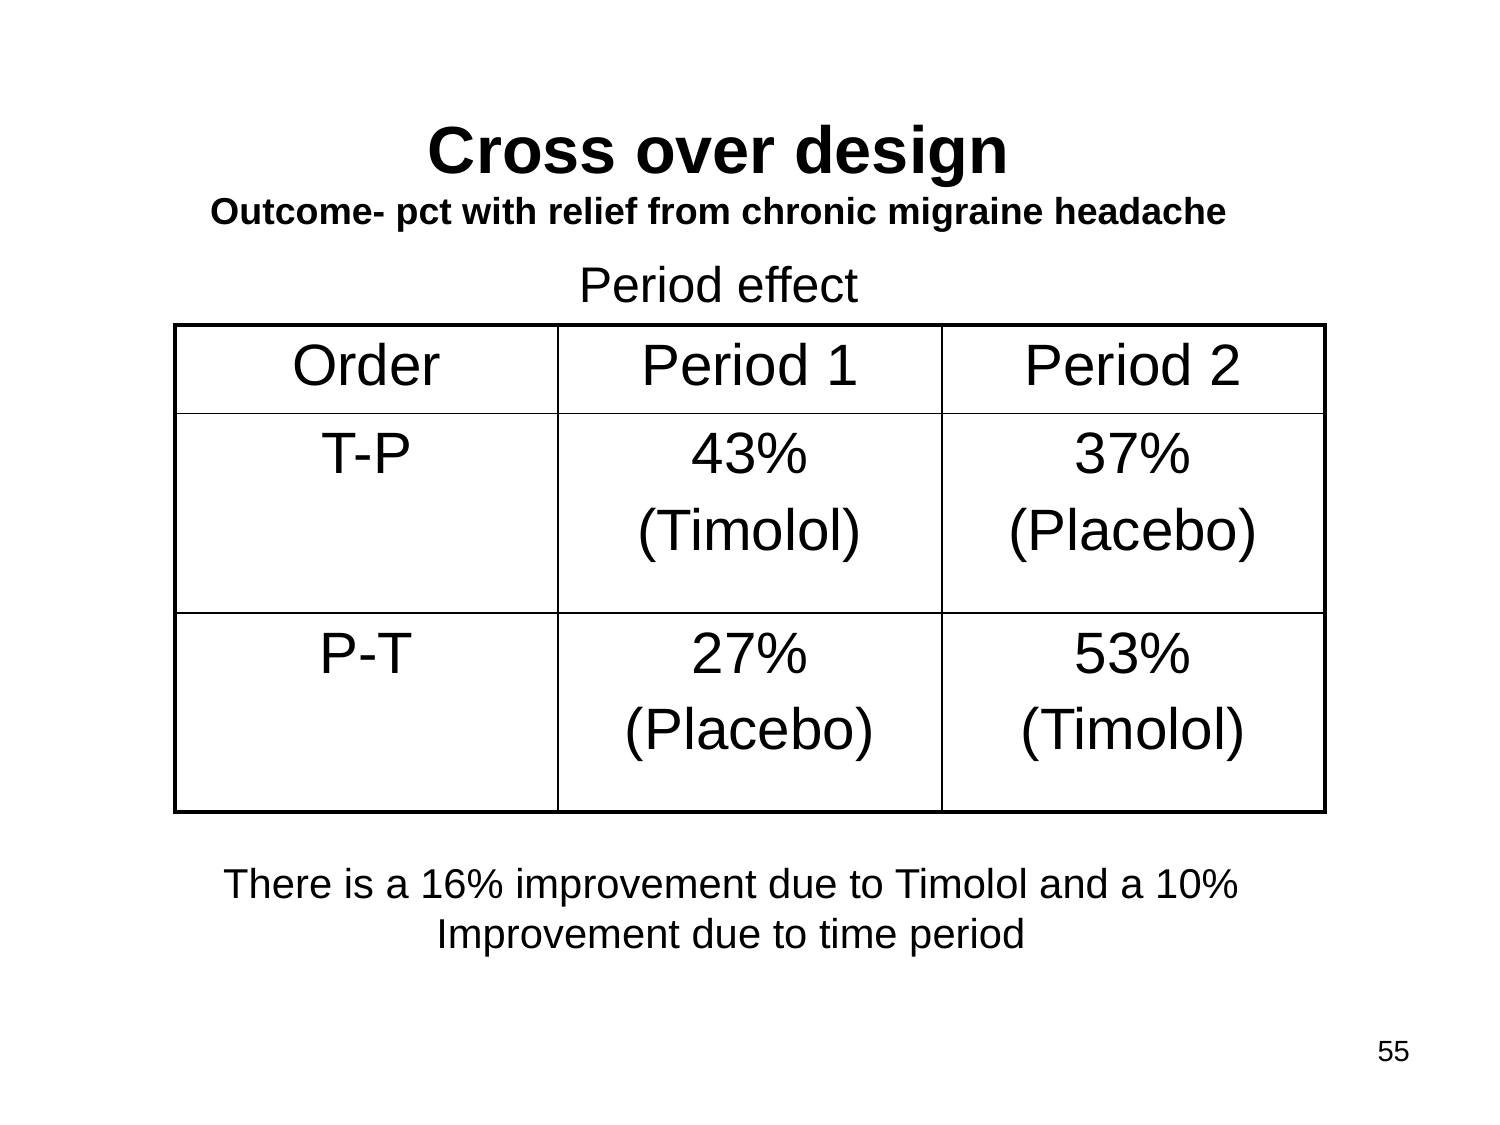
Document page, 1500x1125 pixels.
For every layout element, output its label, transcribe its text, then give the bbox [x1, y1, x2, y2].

text_box Cross over design Outcome- pct with relief from chronic migraine headache Period effect [162, 99, 1275, 320]
table_cell 27% (Placebo) [559, 614, 941, 810]
table_header Period 1 [559, 327, 941, 413]
table_header Period 2 [943, 327, 1323, 413]
table_cell 37% (Placebo) [943, 414, 1323, 612]
table_cell 43% (Timolol) [559, 414, 941, 612]
table_cell T-P [177, 414, 557, 612]
text_box There is a 16% improvement due to Timolol and a 10% Improvement due to time period [137, 849, 1325, 965]
slide_number 55 [1074, 1024, 1426, 1103]
table_cell P-T [177, 614, 557, 810]
table_cell 53% (Timolol) [943, 614, 1323, 810]
table_header Order [177, 327, 557, 413]
